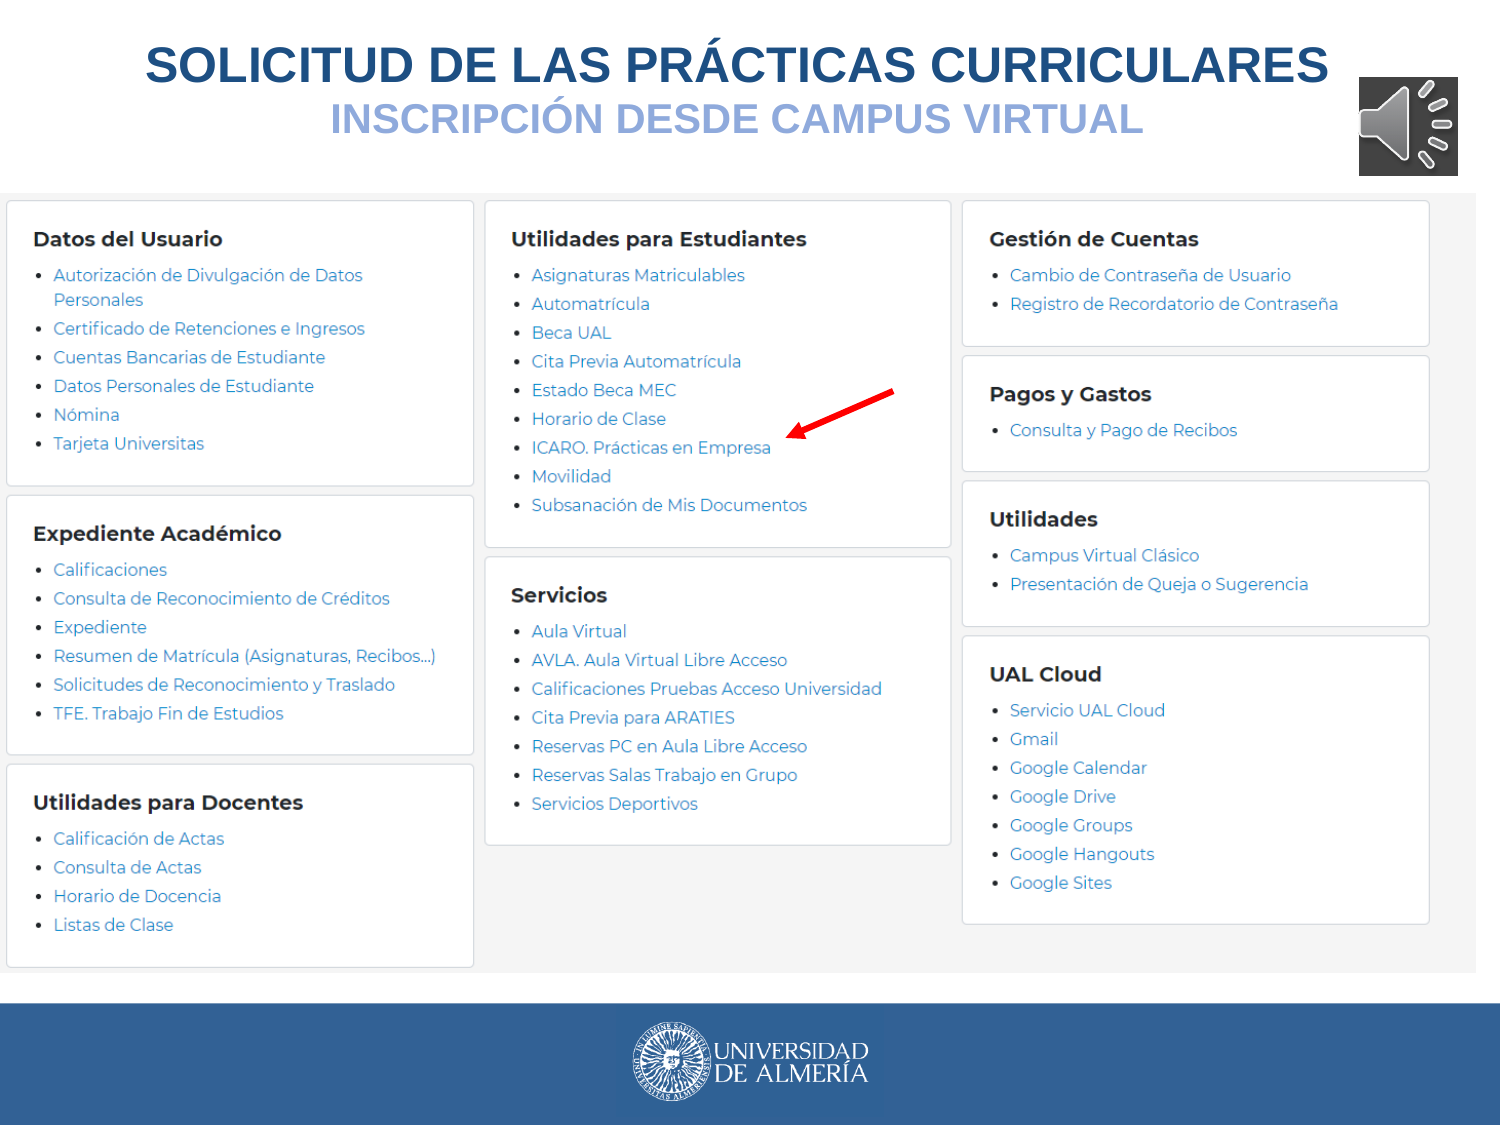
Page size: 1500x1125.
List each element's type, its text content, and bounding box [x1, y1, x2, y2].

picture [0, 193, 1476, 973]
picture [1357, 76, 1459, 178]
picture [616, 1005, 884, 1117]
text_box SOLICITUD DE LAS PRÁCTICAS CURRICULARES INSCRIPCIÓN DESDE CAMPUS VIRTUAL [66, 24, 1409, 150]
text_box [785, 390, 894, 438]
